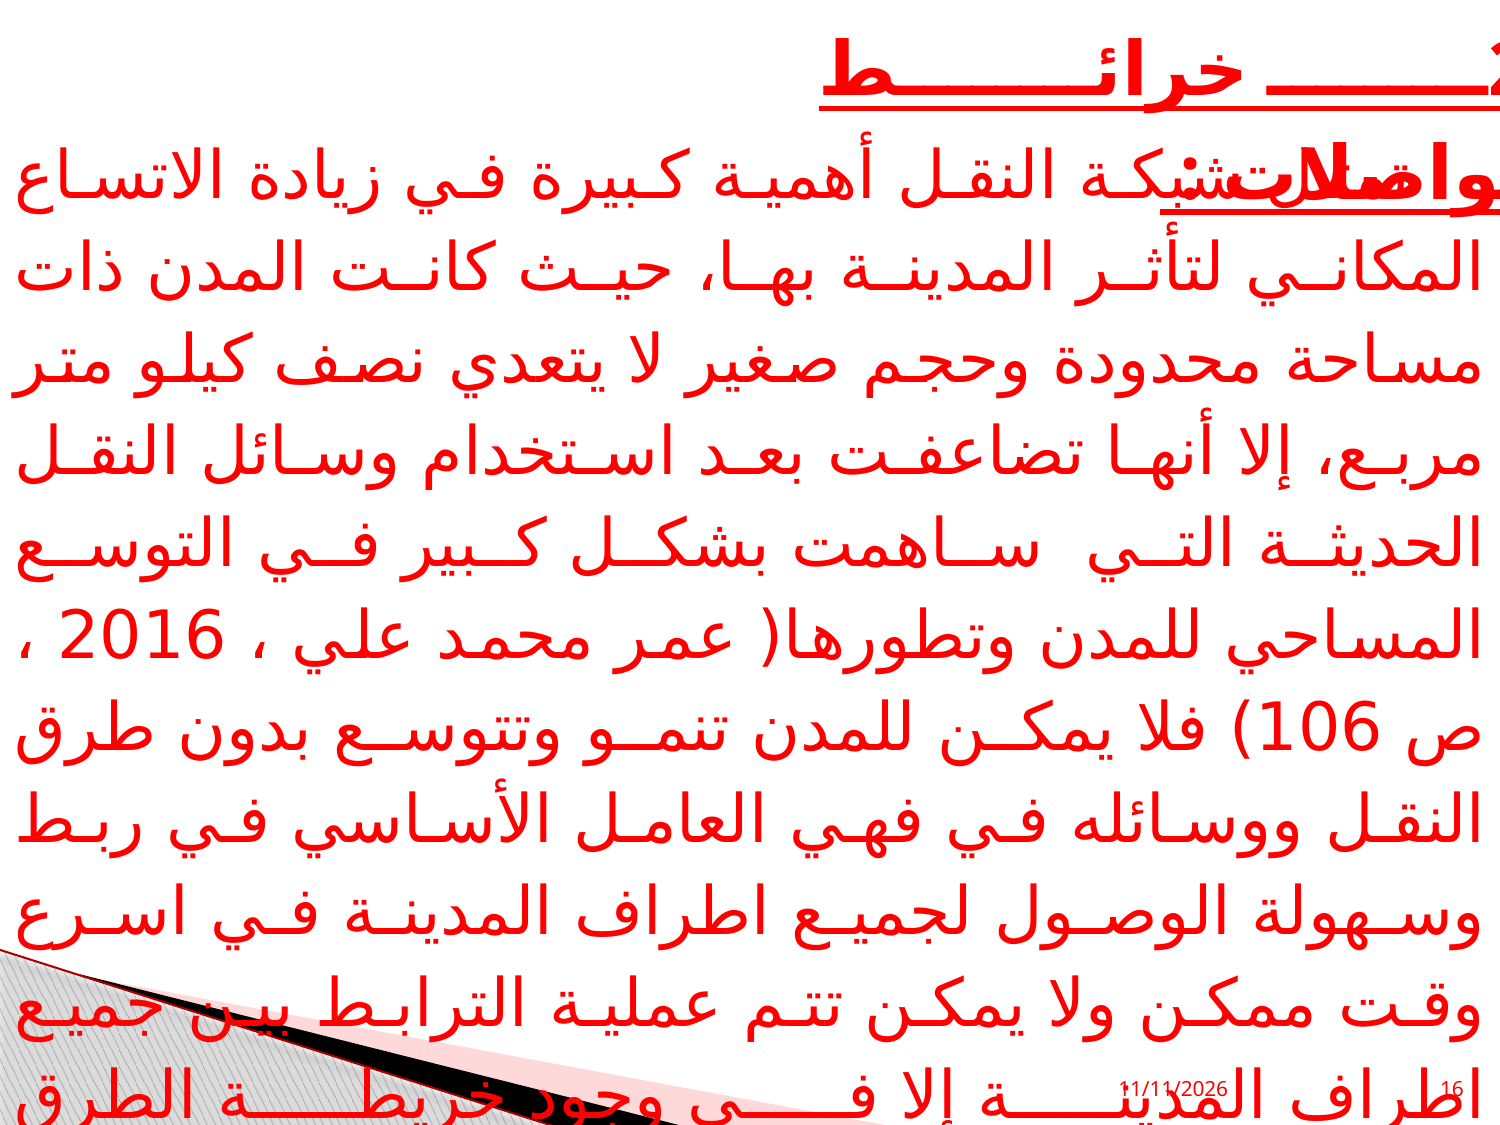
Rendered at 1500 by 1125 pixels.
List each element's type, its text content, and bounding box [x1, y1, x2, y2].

text_box تمثل شبكة النقل أهمية كبيرة في زيادة الاتساع المكاني لتأثر المدينة بها، حيث كانت المدن ذات مساحة محدودة وحجم صغير لا يتعدي نصف كيلو متر مربع، إلا أنها تضاعفت بعد استخدام وسائل النقل الحديثة التي ساهمت بشكل كبير في التوسع المساحي للمدن وتطورها( عمر محمد علي ، 2016 ، ص 106) فلا يمكن للمدن تنمو وتتوسع بدون طرق النقل ووسائله في فهي العامل الأساسي في ربط وسهولة الوصول لجميع اطراف المدينة في اسرع وقت ممكن ولا يمكن تتم عملية الترابط بين جميع اطراف المدينة إلا في وجود خريطة الطرق والمواصلات أو تصميم خريطة لشبكة الطرق بواسطة البرامج الحديثة. كما يتضح من الشكل التالي. [0, 112, 1500, 1125]
text_box 2ـ خرائط المواصلات : [803, 0, 1500, 112]
